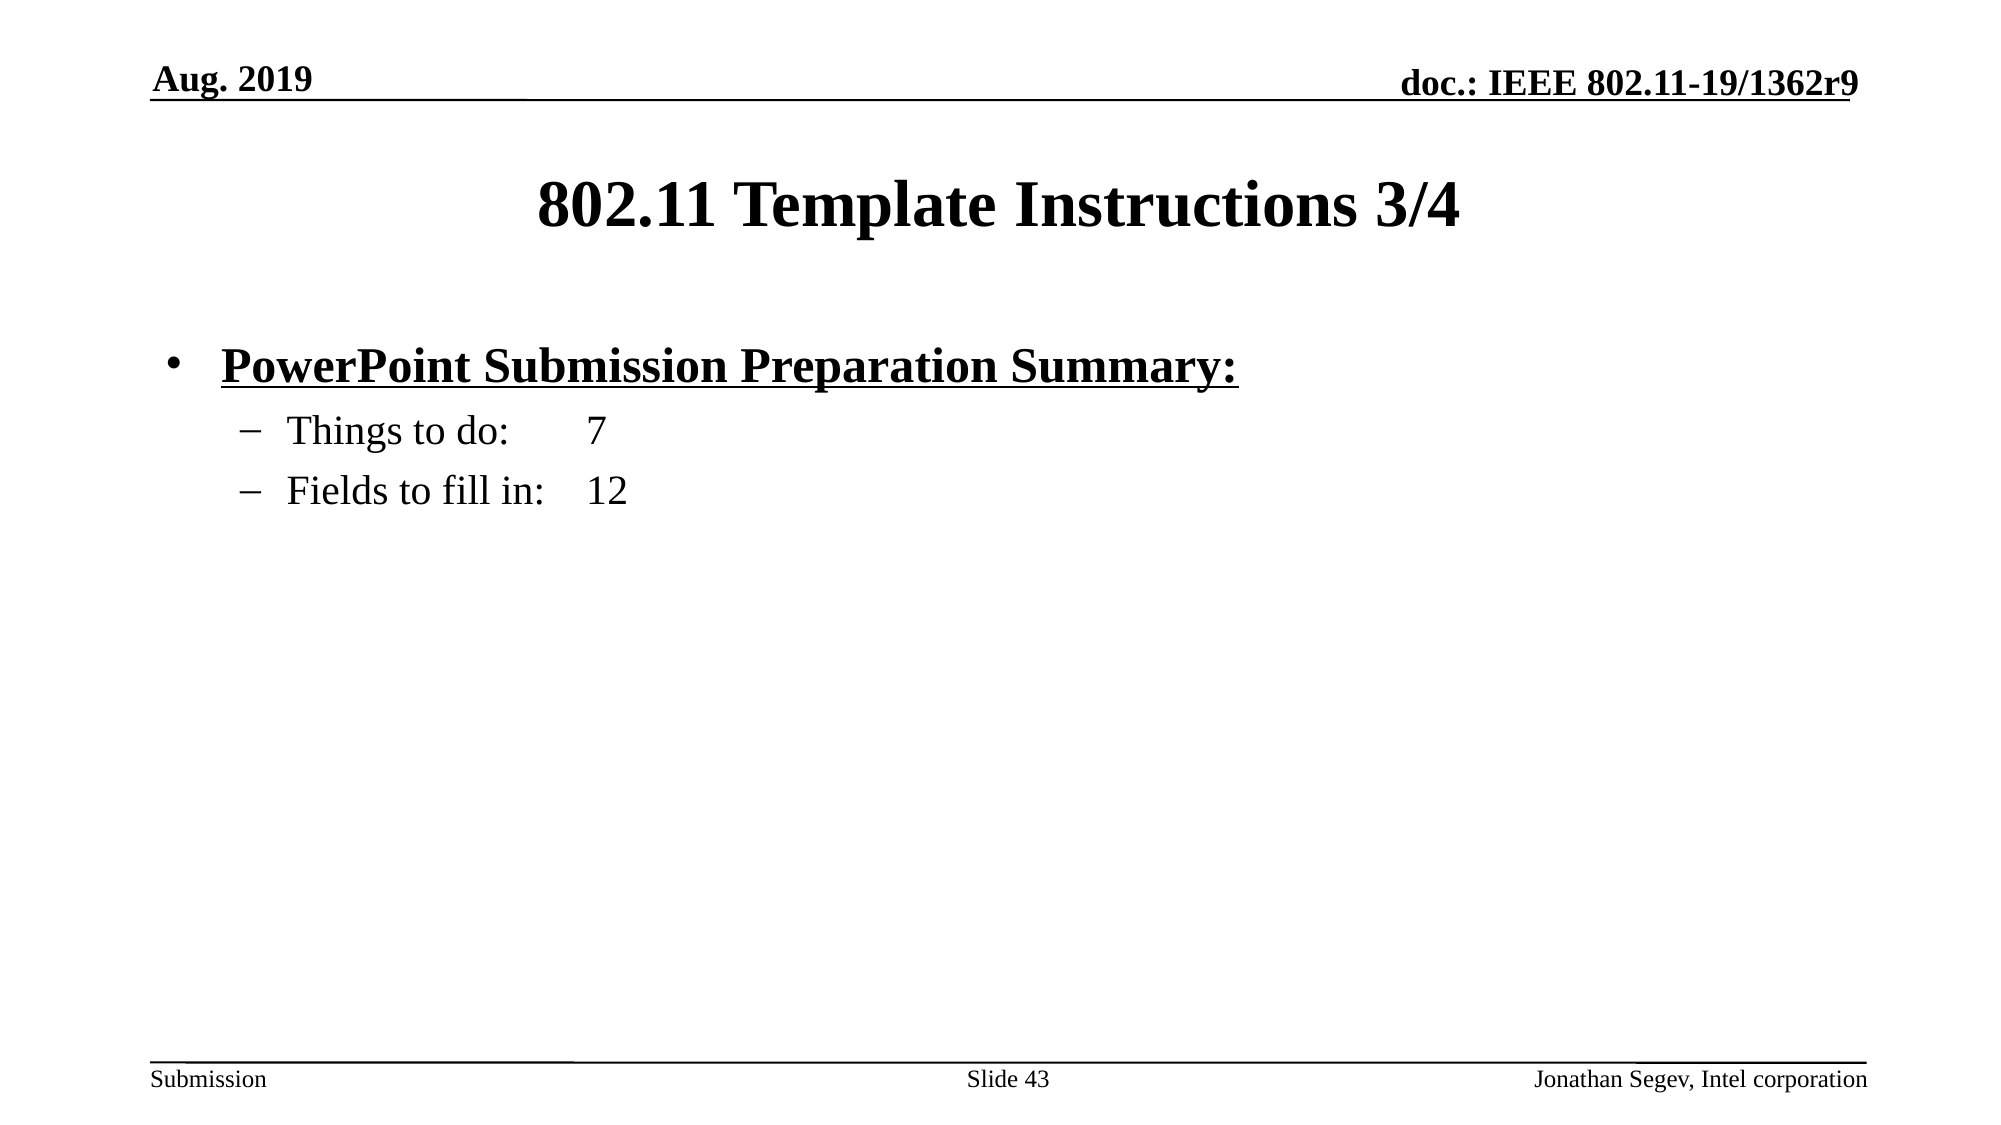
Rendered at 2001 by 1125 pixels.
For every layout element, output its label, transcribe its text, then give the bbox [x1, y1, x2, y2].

list PowerPoint Submission Preparation Summary: Things to do: 7 Fields to fill in: 12 [149, 324, 1850, 1000]
footer Jonathan Segev, Intel corporation [1171, 1061, 1869, 1093]
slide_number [152, 54, 563, 100]
slide_number Slide 43 [950, 1061, 1067, 1123]
title 802.11 Template Instructions 3/4 [149, 112, 1850, 288]
